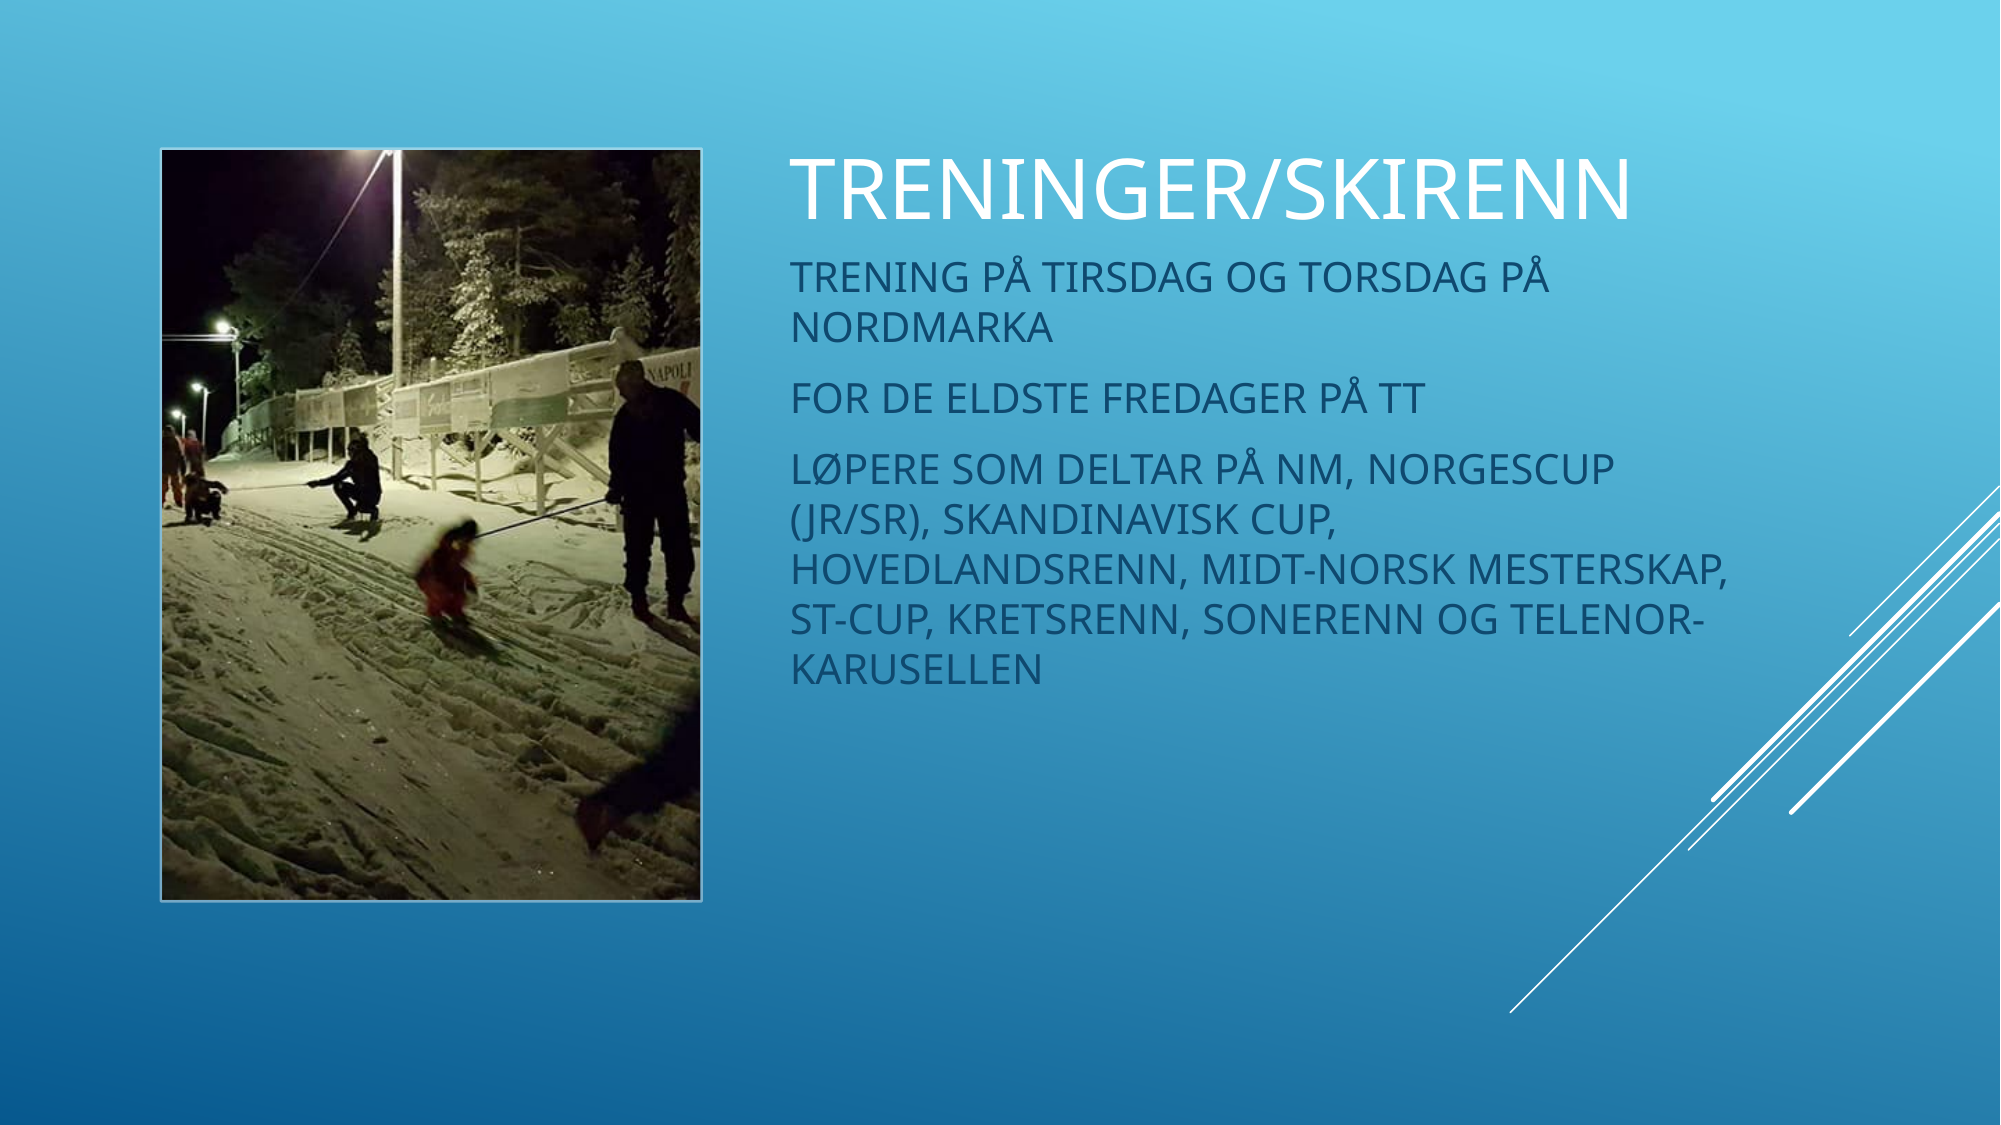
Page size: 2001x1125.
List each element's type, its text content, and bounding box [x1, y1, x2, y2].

title TRENINGER/SKIRENN [774, 56, 1763, 243]
list TRENING PÅ TIRSDAG OG TORSDAG PÅ NORDMARKA FOR DE ELDSTE FREDAGER PÅ TT LØPERE SOM DELTAR PÅ NM, NORGESCUP (JR/SR), SKANDINAVISK CUP, HOVEDLANDSRENN, MIDT-NORSK MESTERSKAP, ST-CUP, KRETSRENN, SONERENN OG TELENOR-KARUSELLEN [774, 243, 1763, 580]
picture [161, 149, 701, 901]
